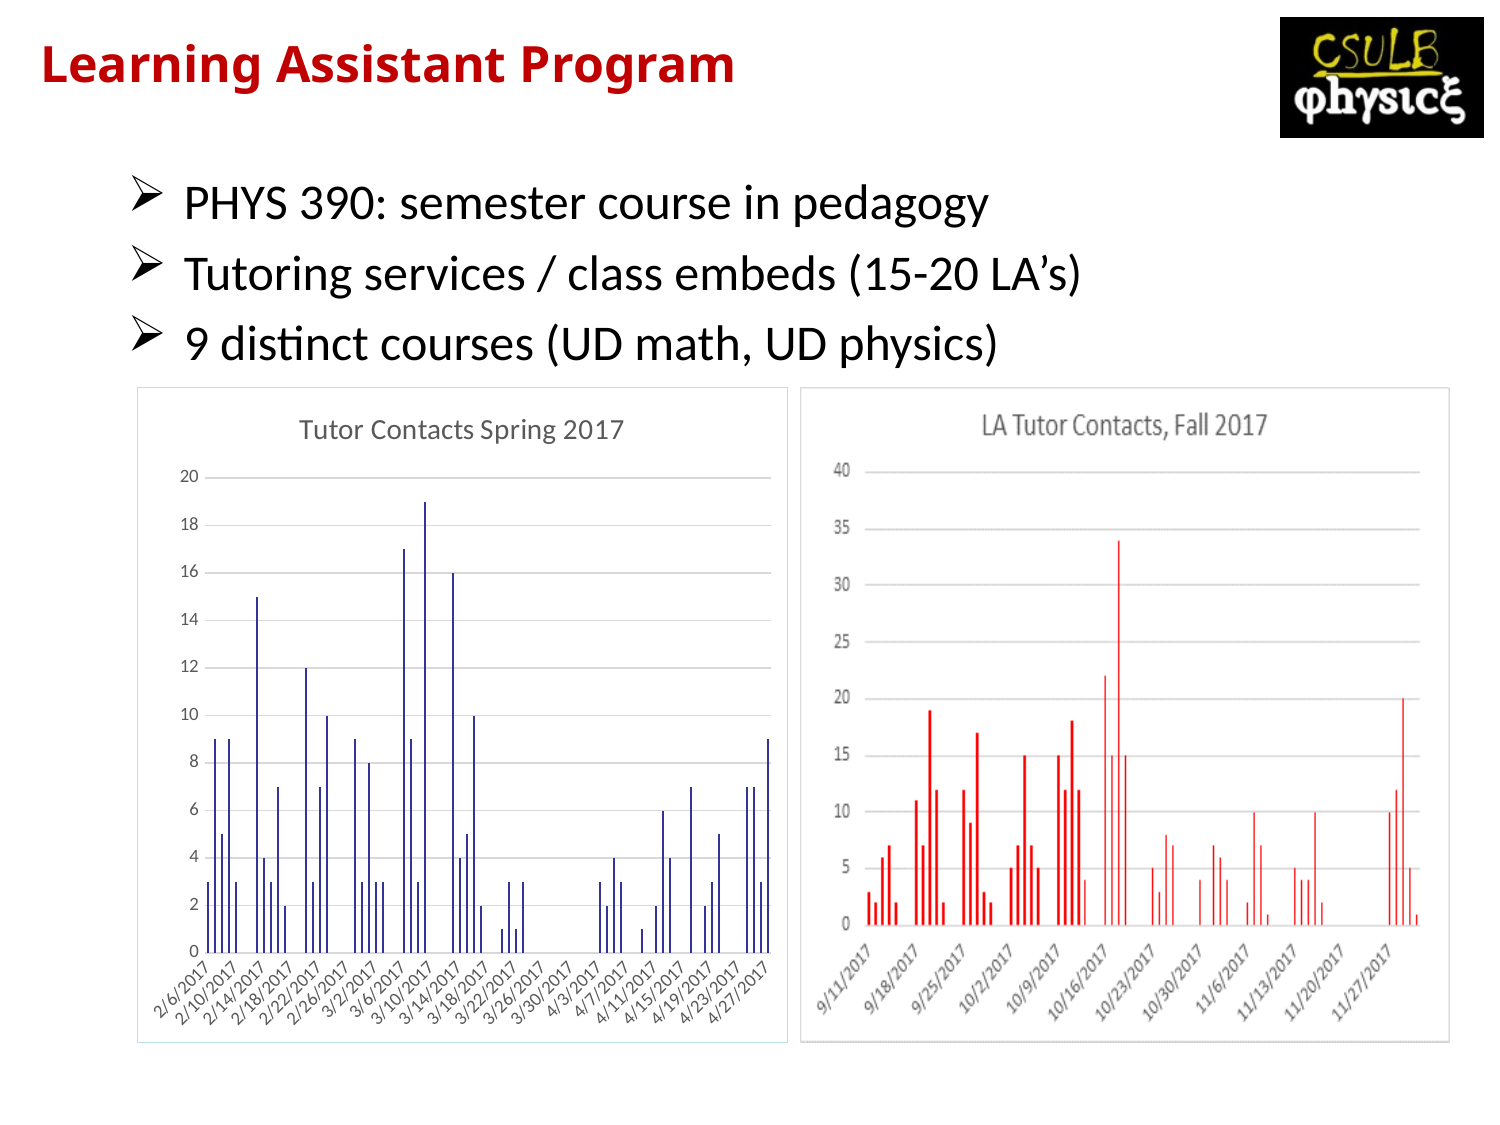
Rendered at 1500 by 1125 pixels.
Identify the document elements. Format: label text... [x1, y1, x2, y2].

list PHYS 390: semester course in pedagogy Tutoring services / class embeds (15-20 LA’s) 9 distinct courses (UD math, UD physics) [112, 162, 1388, 450]
picture [1280, 17, 1484, 138]
chart [137, 387, 788, 1044]
text_box Learning Assistant Program [25, 24, 752, 100]
picture [799, 387, 1451, 1044]
